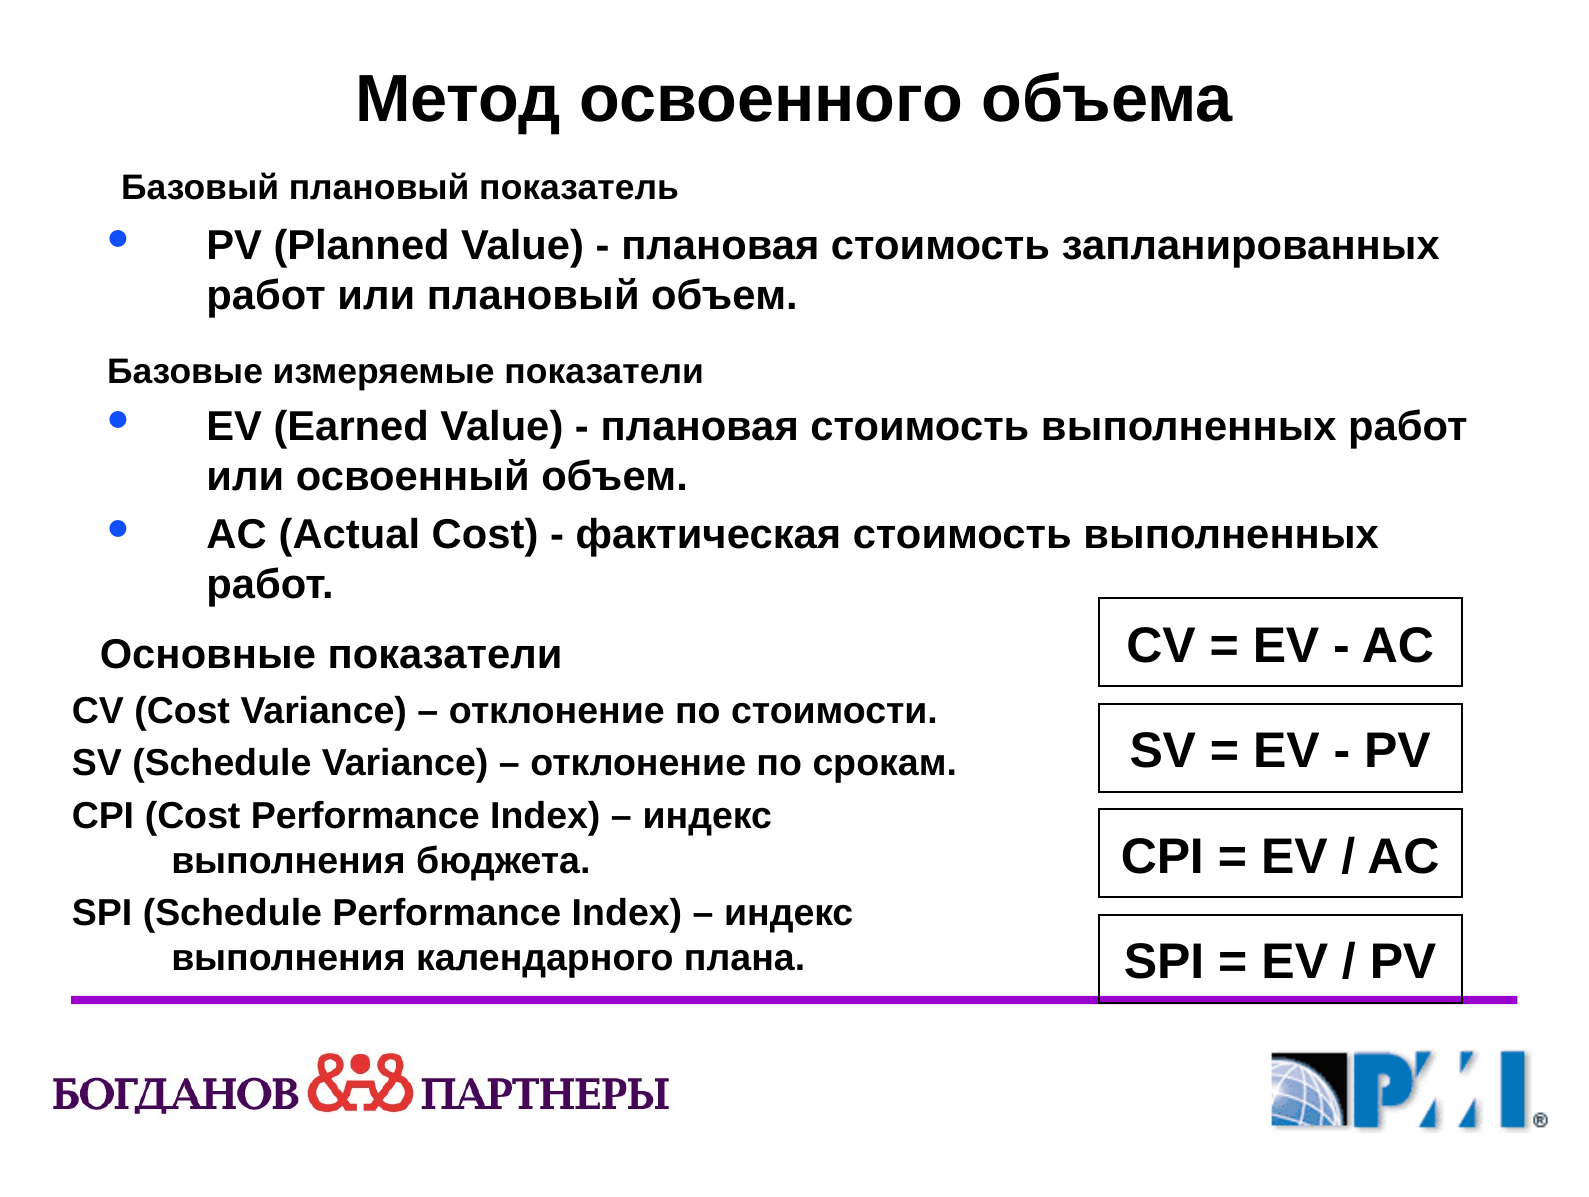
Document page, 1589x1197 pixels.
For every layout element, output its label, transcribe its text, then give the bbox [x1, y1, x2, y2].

text_box SV = EV - PV [1098, 703, 1462, 792]
text_box Метод освоенного объема [79, 47, 1510, 186]
text_box CPI = EV / AC [1098, 809, 1462, 898]
text_box CV = EV - AC [1098, 598, 1462, 687]
picture [1256, 1048, 1557, 1133]
text_box SPI = EV / PV [1098, 914, 1462, 1003]
picture [31, 1034, 689, 1139]
text_box Основные показатели CV (Cost Variance) – отклонение по стоимости. SV (Schedule Variance) – отклонение по срокам. CPI (Cost Performance Index) – индекс выполнения бюджета. SPI (Schedule Performance Index) – индекс выполнения календарного плана. [55, 610, 1020, 1075]
text_box Базовый плановый показатель PV (Planned Value) - плановая стоимость запланированных работ или плановый объем. Базовые измеряемые показатели EV (Earned Value) - плановая стоимость выполненных работ или освоенный объем. AC (Actual Cost) - фактическая стоимость выполненных работ. [91, 141, 1518, 607]
